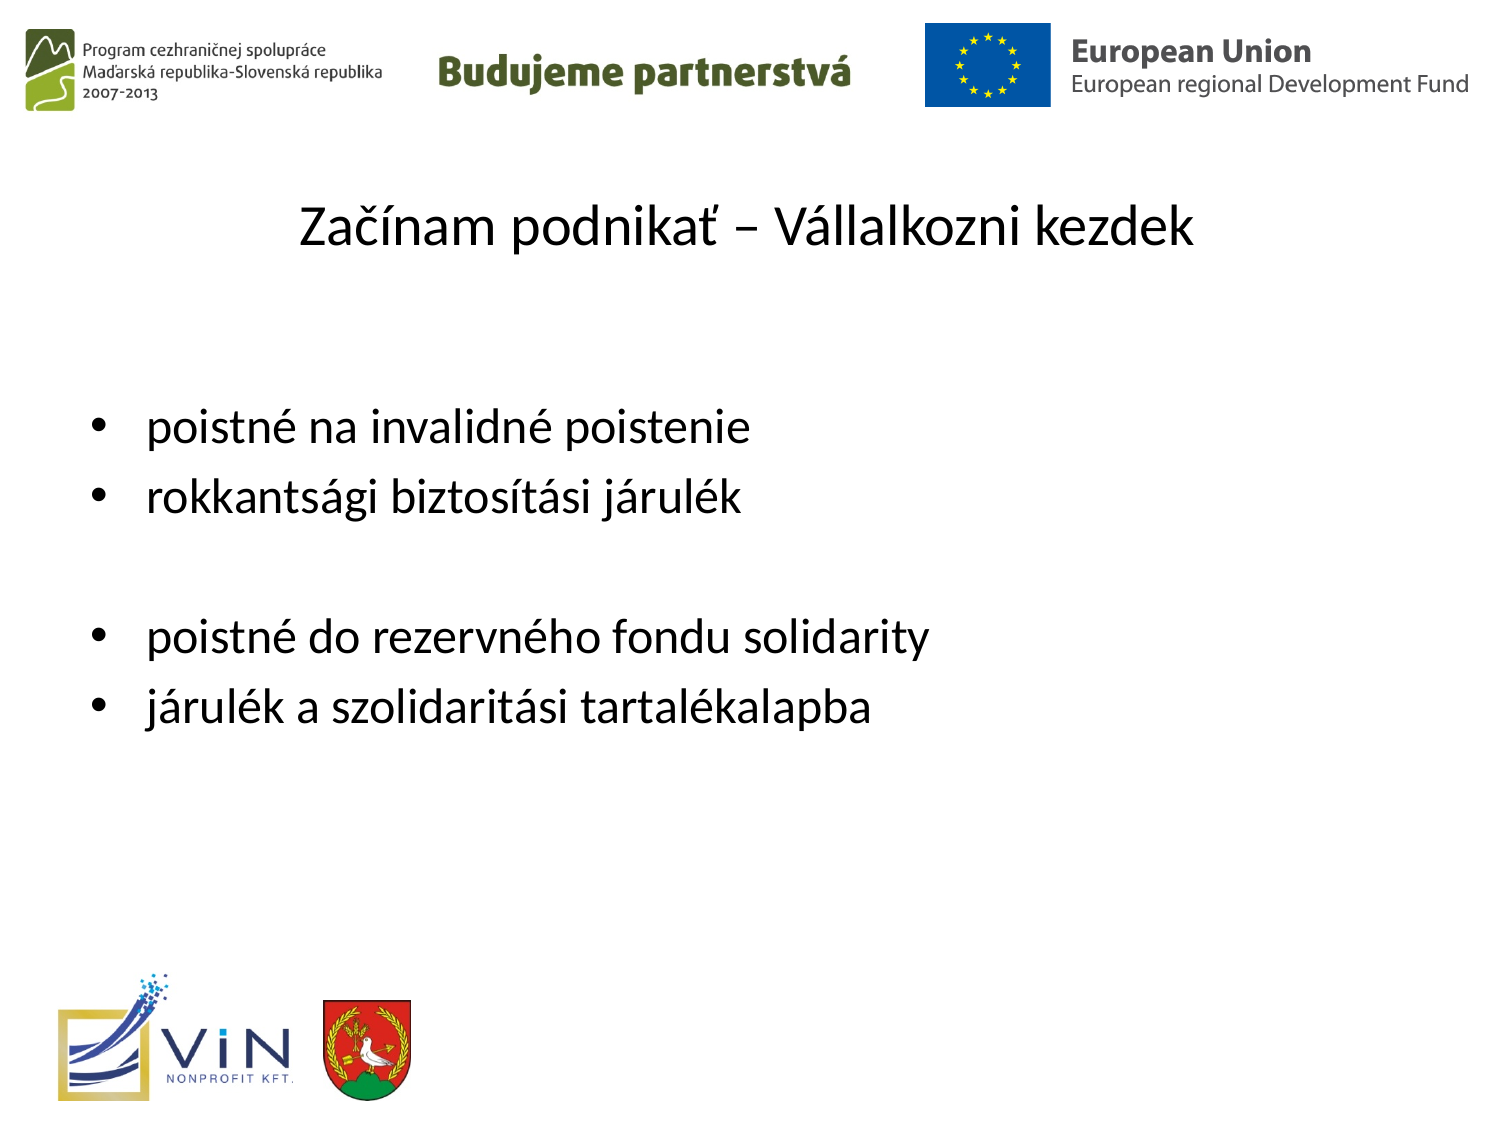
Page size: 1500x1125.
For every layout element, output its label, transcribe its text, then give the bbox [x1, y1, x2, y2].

title Začínam podnikať – Vállalkozni kezdek [70, 164, 1425, 282]
picture [409, 36, 890, 108]
picture [323, 1000, 411, 1102]
picture [925, 23, 1468, 109]
list poistné na invalidné poistenie rokkantsági biztosítási járulék poistné do rezervného fondu solidarity járulék a szolidaritási tartalékalapba [75, 316, 1425, 961]
picture [23, 29, 399, 120]
picture [34, 972, 294, 1102]
